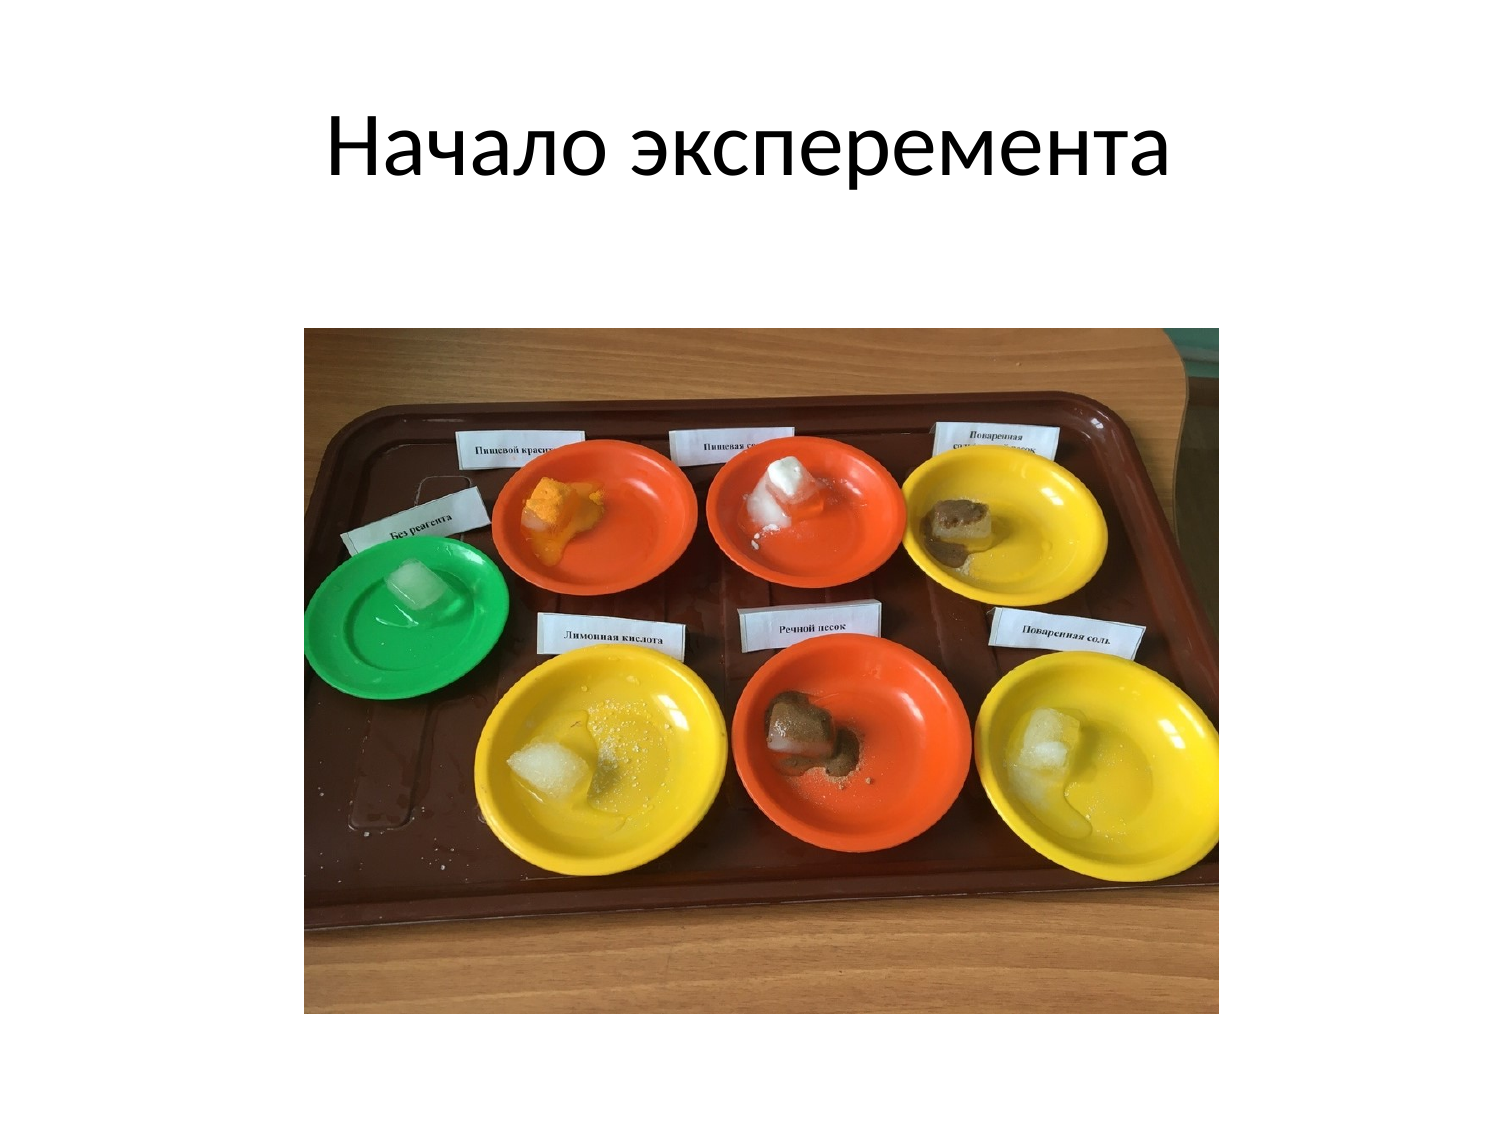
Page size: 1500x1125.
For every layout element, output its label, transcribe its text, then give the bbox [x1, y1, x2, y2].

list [304, 327, 1219, 1014]
title Начало эксперемента [75, 45, 1425, 233]
